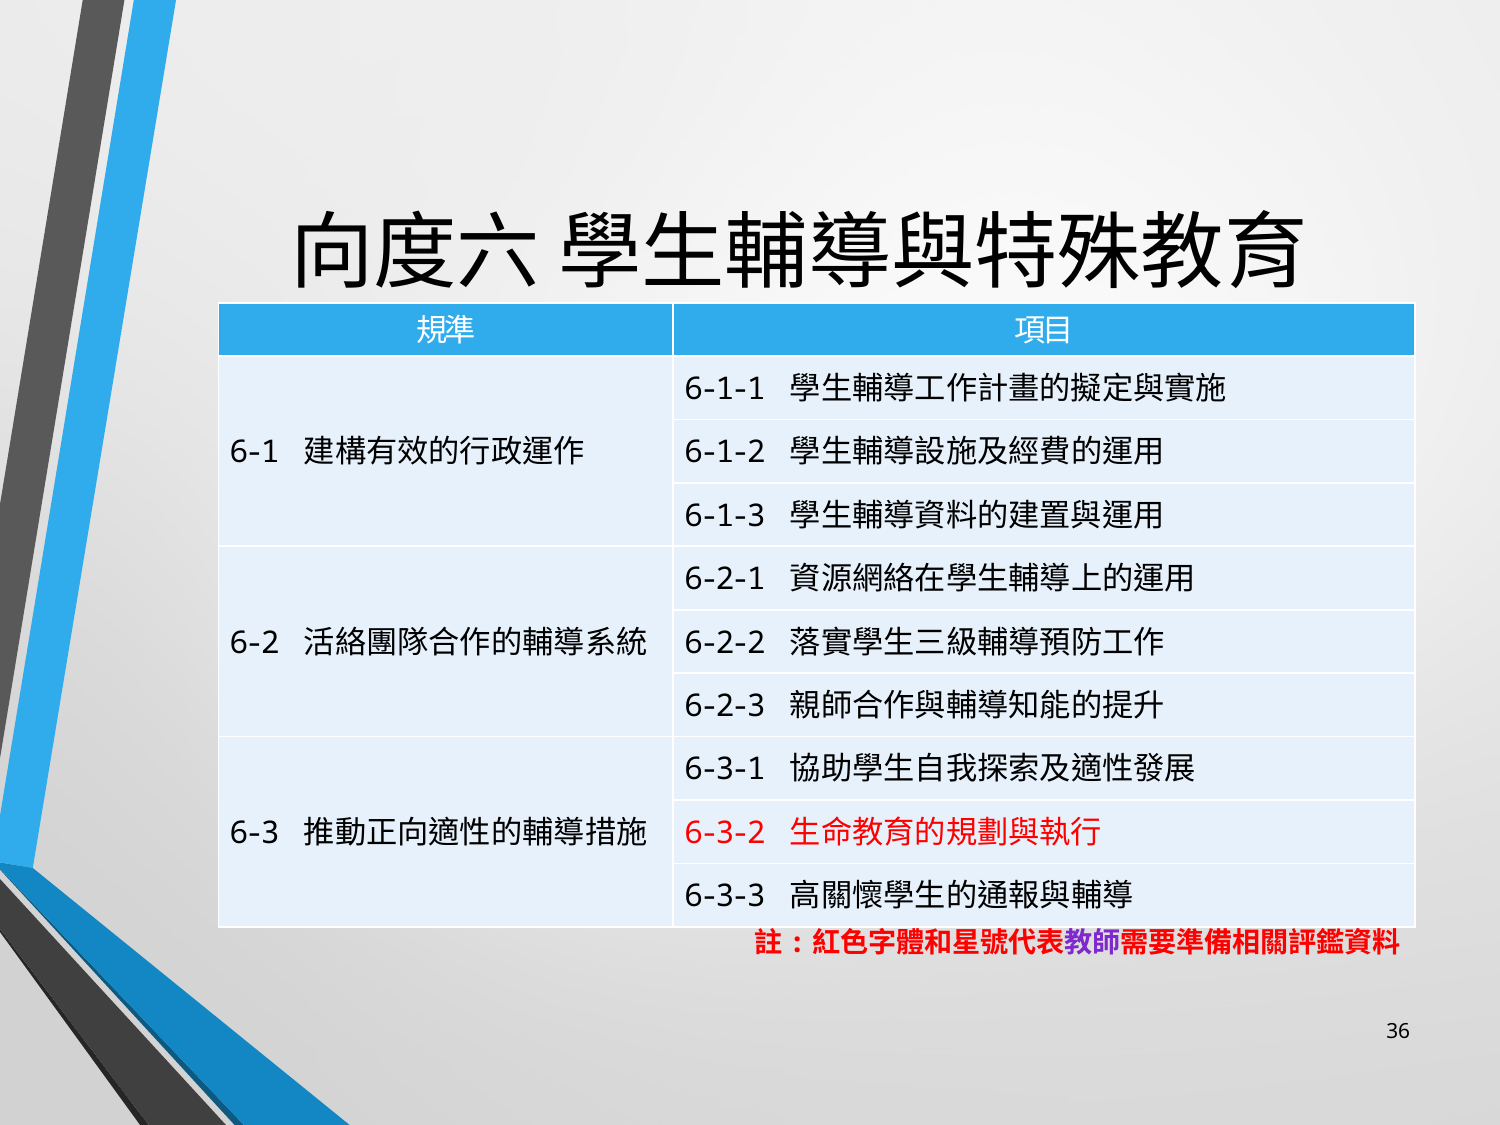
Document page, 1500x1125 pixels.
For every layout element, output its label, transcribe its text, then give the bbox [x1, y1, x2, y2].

table_cell 6-2-2 落實學生三級輔導預防工作 [674, 611, 1414, 672]
table_cell 6-2-1 資源網絡在學生輔導上的運用 [674, 547, 1414, 609]
table_cell 6-3-3 高關懷學生的通報與輔導 [674, 864, 1414, 916]
table_cell 6-3-2 生命教育的規劃與執行 [674, 801, 1414, 863]
table_cell 6-1-1 學生輔導工作計畫的擬定與實施 [674, 357, 1414, 419]
text_box 註:紅色字體和星號代表教師需要準備相關評鑑資料 [405, 916, 1416, 966]
table_header 項目 [674, 304, 1414, 355]
table_cell 6-2 活絡團隊合作的輔導系統 [219, 547, 672, 736]
title 向度六 學生輔導與特殊教育 [182, 140, 1416, 357]
slide_number 36 [1354, 1001, 1425, 1062]
table_cell 6-3-1 協助學生自我探索及適性發展 [674, 737, 1414, 799]
table_cell 6-2-3 親師合作與輔導知能的提升 [674, 674, 1414, 736]
table_cell 6-1 建構有效的行政運作 [219, 357, 672, 545]
table_cell 6-1-3 學生輔導資料的建置與運用 [674, 484, 1414, 545]
table_header 規準 [219, 304, 672, 355]
table_cell 6-3 推動正向適性的輔導措施 [219, 737, 672, 926]
table_cell 6-1-2 學生輔導設施及經費的運用 [674, 420, 1414, 482]
